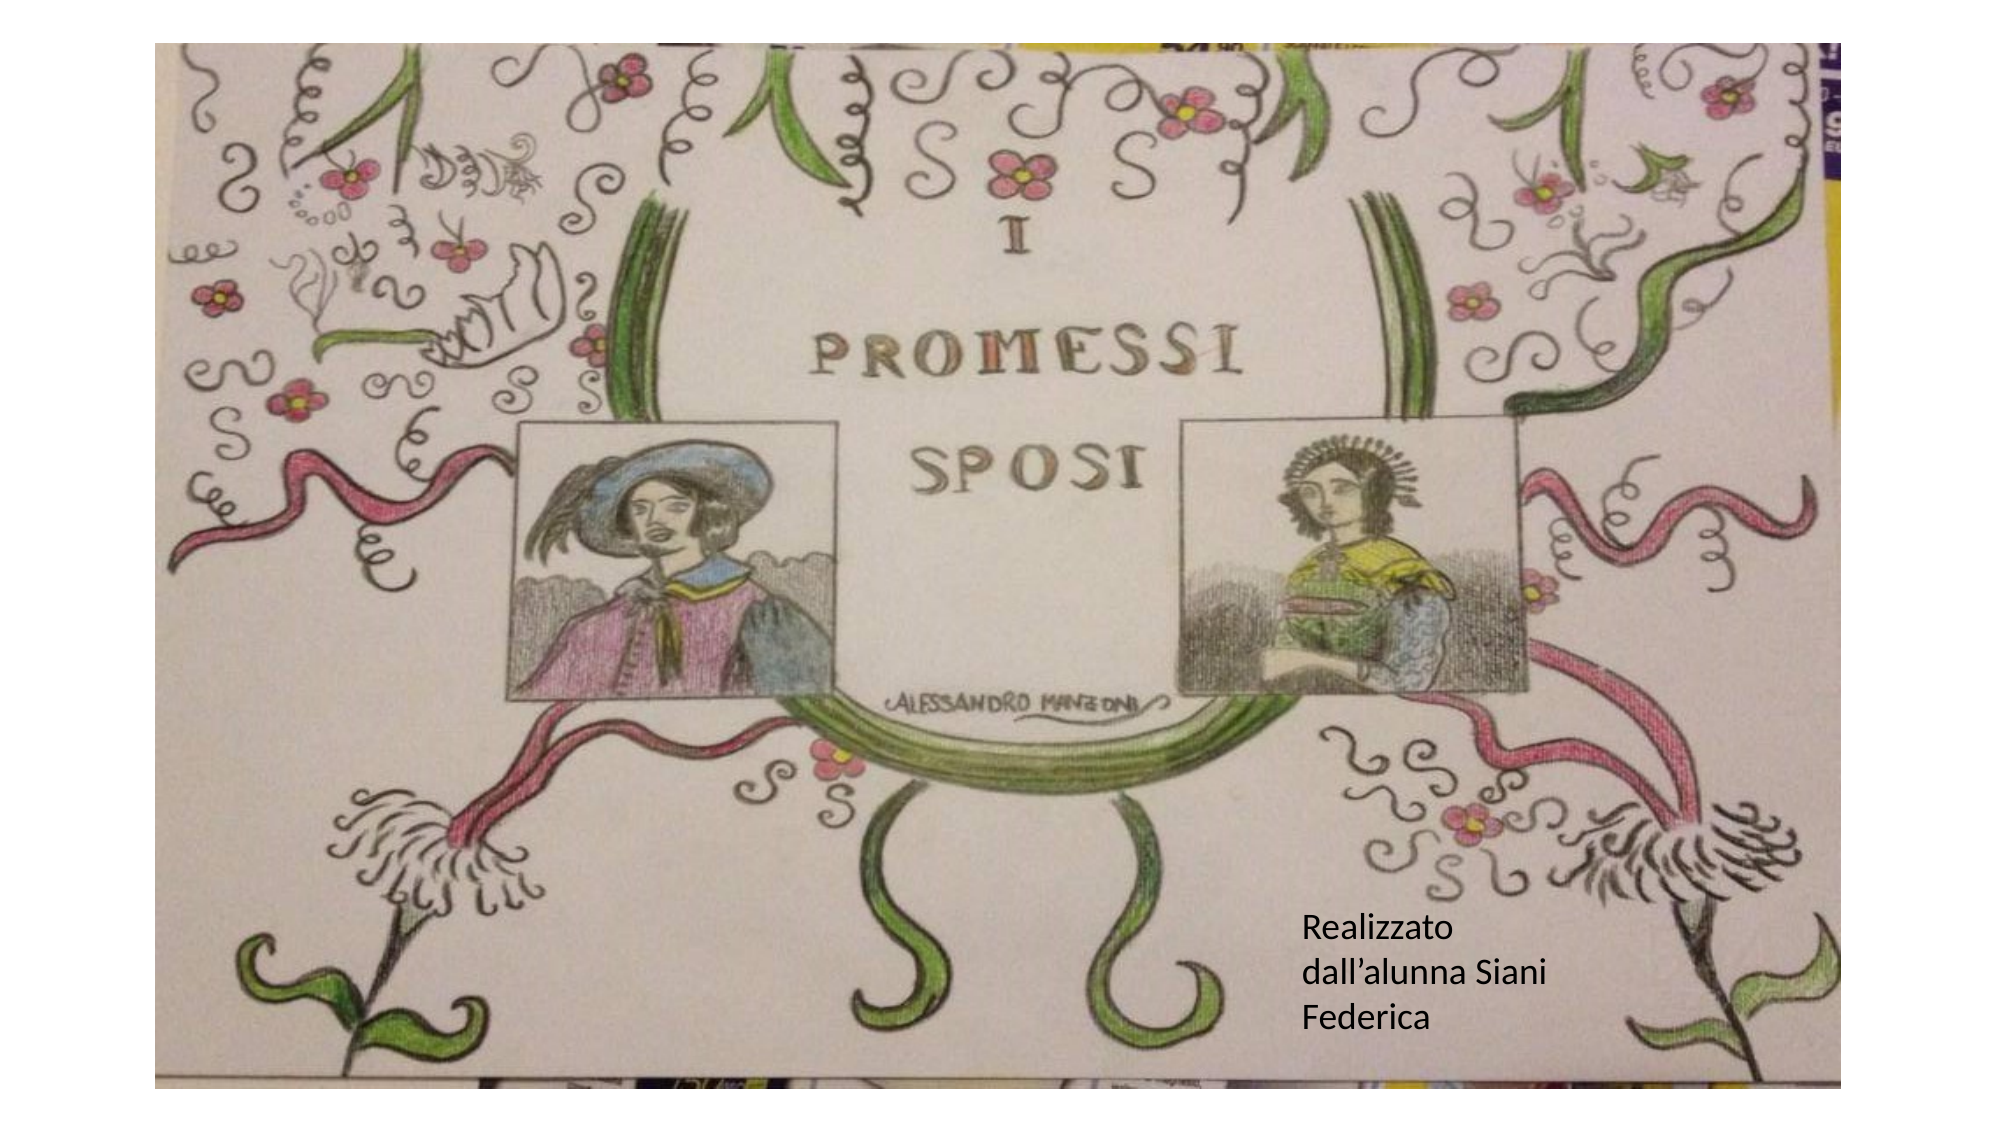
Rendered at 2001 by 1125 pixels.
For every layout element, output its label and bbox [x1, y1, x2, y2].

list [155, 43, 1841, 1089]
